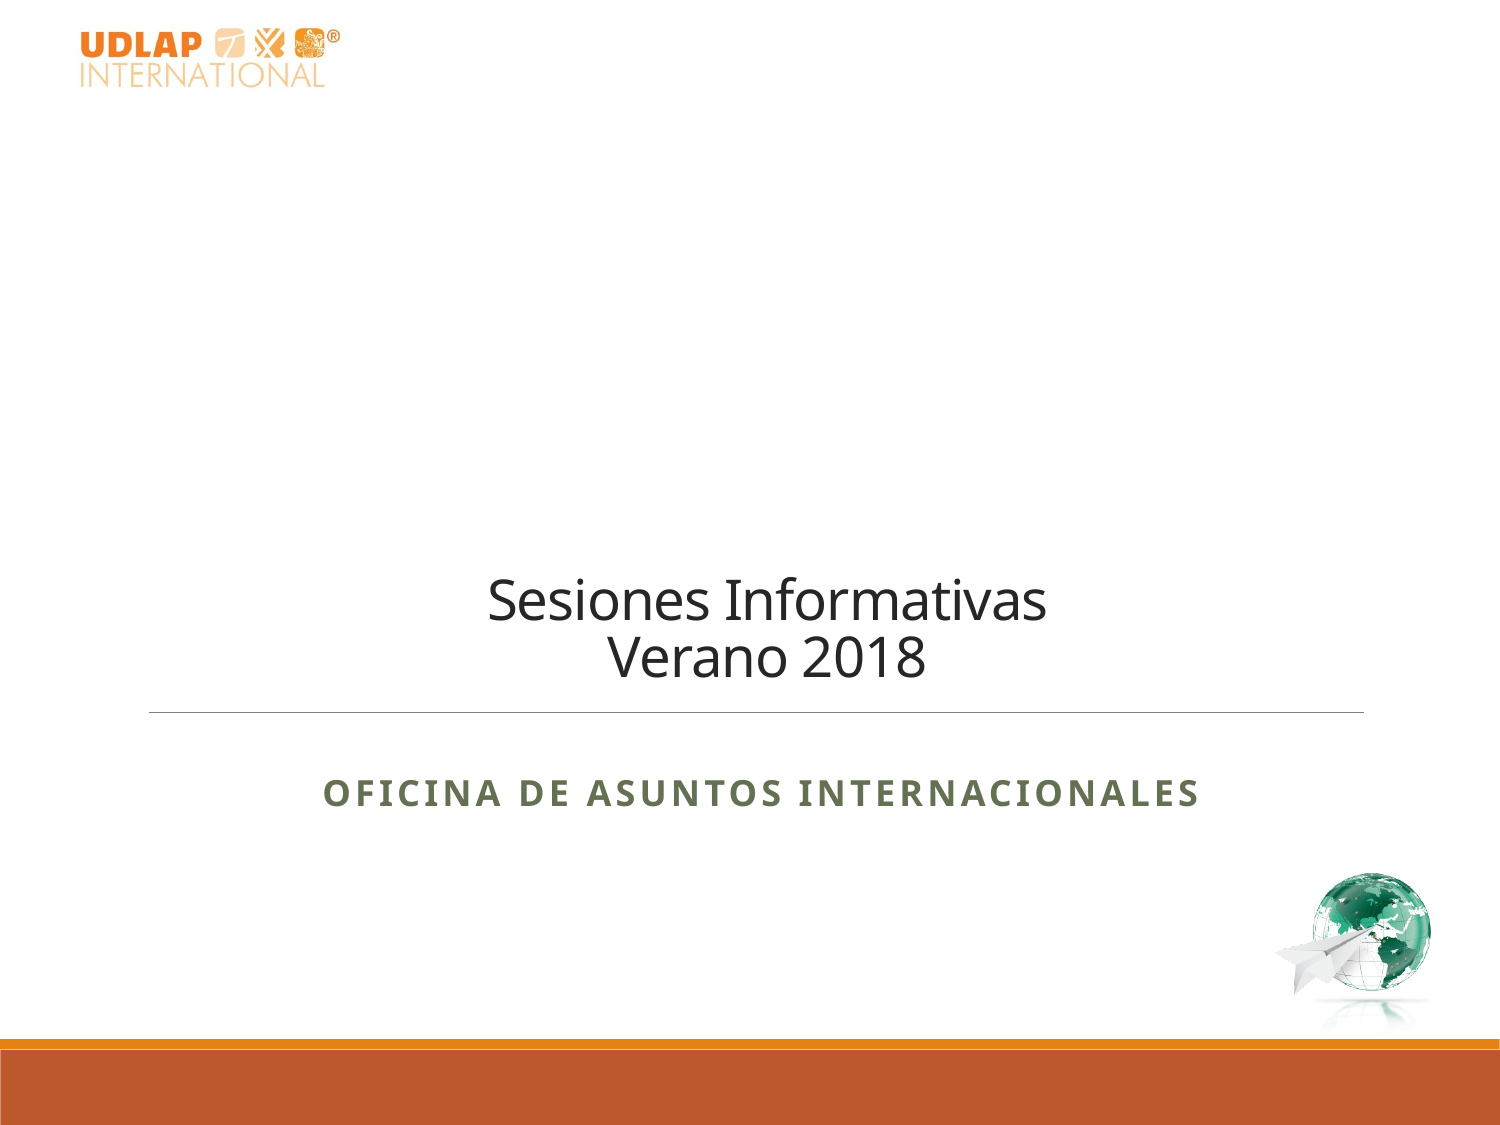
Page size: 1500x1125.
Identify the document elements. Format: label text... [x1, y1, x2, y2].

picture [1274, 872, 1434, 1040]
subtitle Oficina de Asuntos Internacionales [209, 704, 1326, 823]
title Sesiones Informativas Verano 2018 [92, 565, 1443, 787]
picture [64, 13, 355, 101]
